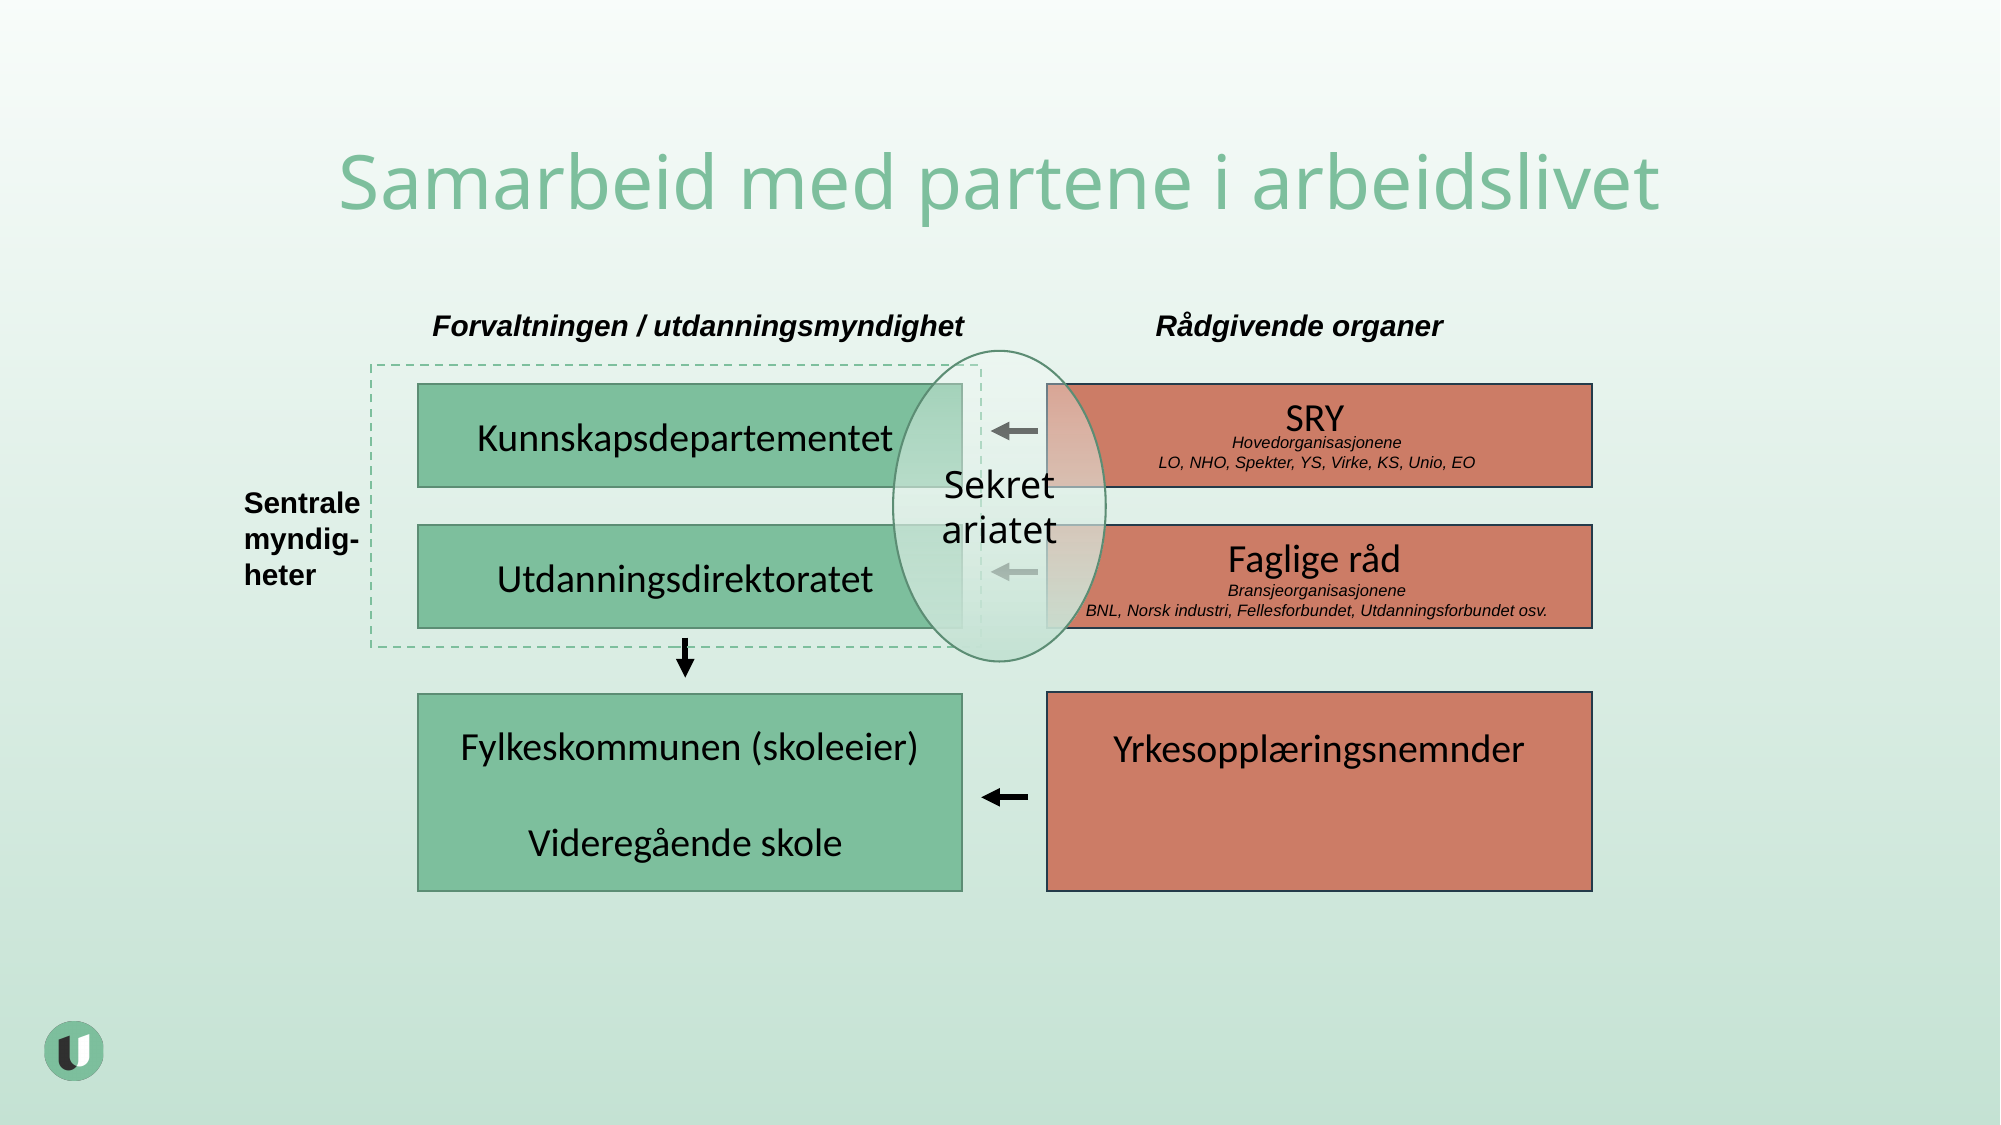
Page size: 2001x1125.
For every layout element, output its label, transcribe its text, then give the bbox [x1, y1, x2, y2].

text_box Forvaltningen / utdanningsmyndighet [417, 299, 991, 350]
text_box Faglige råd [1067, 524, 1593, 629]
text_box [370, 364, 952, 648]
text_box Sentrale myndig-heter [228, 476, 385, 599]
text_box SRY [1067, 383, 1593, 488]
text_box Yrkesopplæringsnemnder [1046, 691, 1593, 892]
text_box Bransjeorganisasjonene BNL, Norsk industri, Fellesforbundet, Utdanningsforbundet osv. [1068, 553, 1592, 628]
title Samarbeid med partene i arbeidslivet [103, 103, 1897, 275]
text_box Fylkeskommunen (skoleeier) Videregående skole [417, 693, 963, 892]
text_box Sekretariatet [892, 349, 1107, 663]
text_box Rådgivende organer [1140, 299, 1461, 350]
text_box Hovedorganisasjonene LO, NHO, Spekter, YS, Virke, KS, Unio, EO [1082, 405, 1592, 480]
